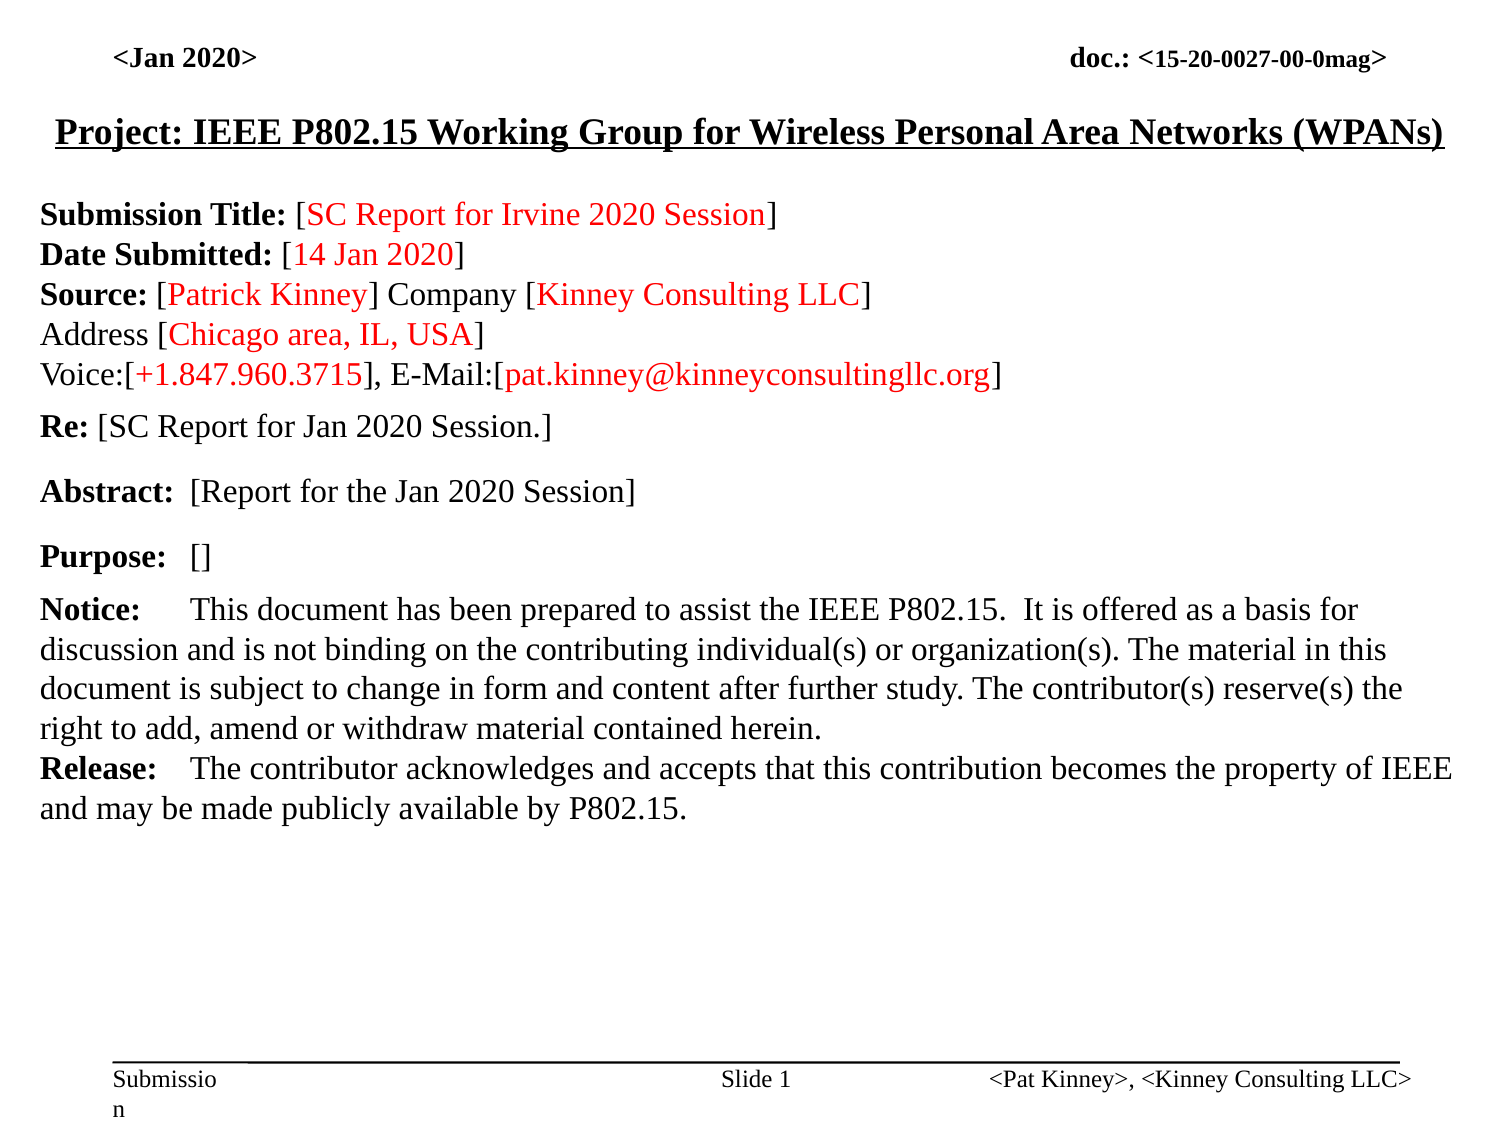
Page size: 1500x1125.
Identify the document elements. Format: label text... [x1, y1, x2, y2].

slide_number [112, 37, 376, 74]
footer <Pat Kinney>, <Kinney Consulting LLC> [899, 1061, 1413, 1093]
slide_number Slide 1 [712, 1061, 800, 1093]
text_box Project: IEEE P802.15 Working Group for Wireless Personal Area Networks (WPANs) Submission Title: [SC Report for Irvine 2020 Session] Date Submitted: [14 Jan 2020] Source: [Patrick Kinney] Company [Kinney Consulting LLC] Address [Chicago area, IL, USA] Voice:[+1.847.960.3715], E-Mail:[pat.kinney@kinneyconsultingllc.org] Re: [SC Report for Jan 2020 Session.] Abstract: [Report for the Jan 2020 Session] Purpose: [] Notice: This document has been prepared to assist the IEEE P802.15. It is offered as a basis for discussion and is not binding on the contributing individual(s) or organization(s). The material in this document is subject to change in form and content after further study. The contributor(s) reserve(s) the right to add, amend or withdraw material contained herein. Release: The contributor acknowledges and accepts that this contribution becomes the property of IEEE and may be made publicly available by P802.15. [24, 99, 1475, 834]
